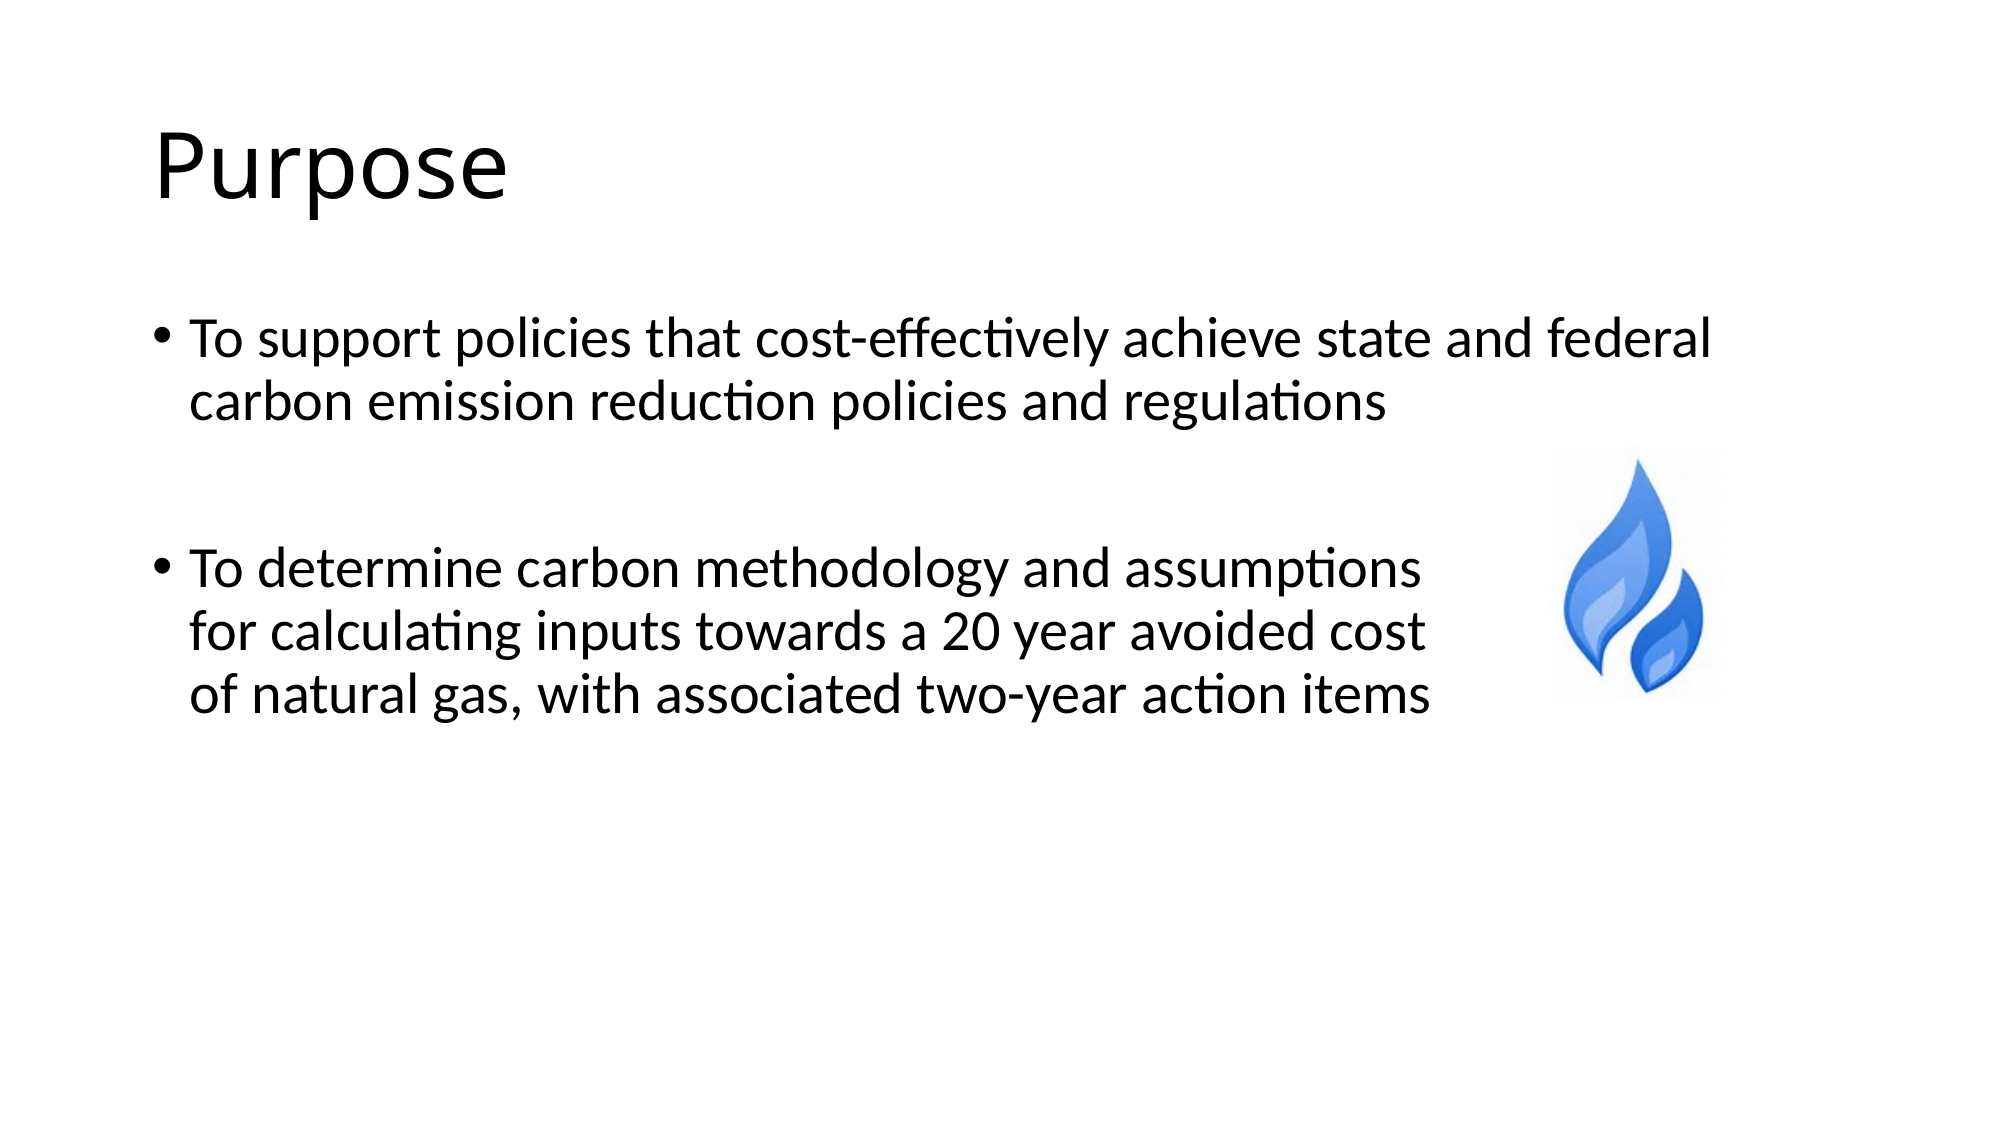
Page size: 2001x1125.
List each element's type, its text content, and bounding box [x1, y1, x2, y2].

picture [1550, 445, 1722, 705]
list To support policies that cost-effectively achieve state and federal carbon emission reduction policies and regulations To determine carbon methodology and assumptions for calculating inputs towards a 20 year avoided cost of natural gas, with associated two-year action items [137, 299, 1863, 1014]
title Purpose [137, 59, 1863, 278]
